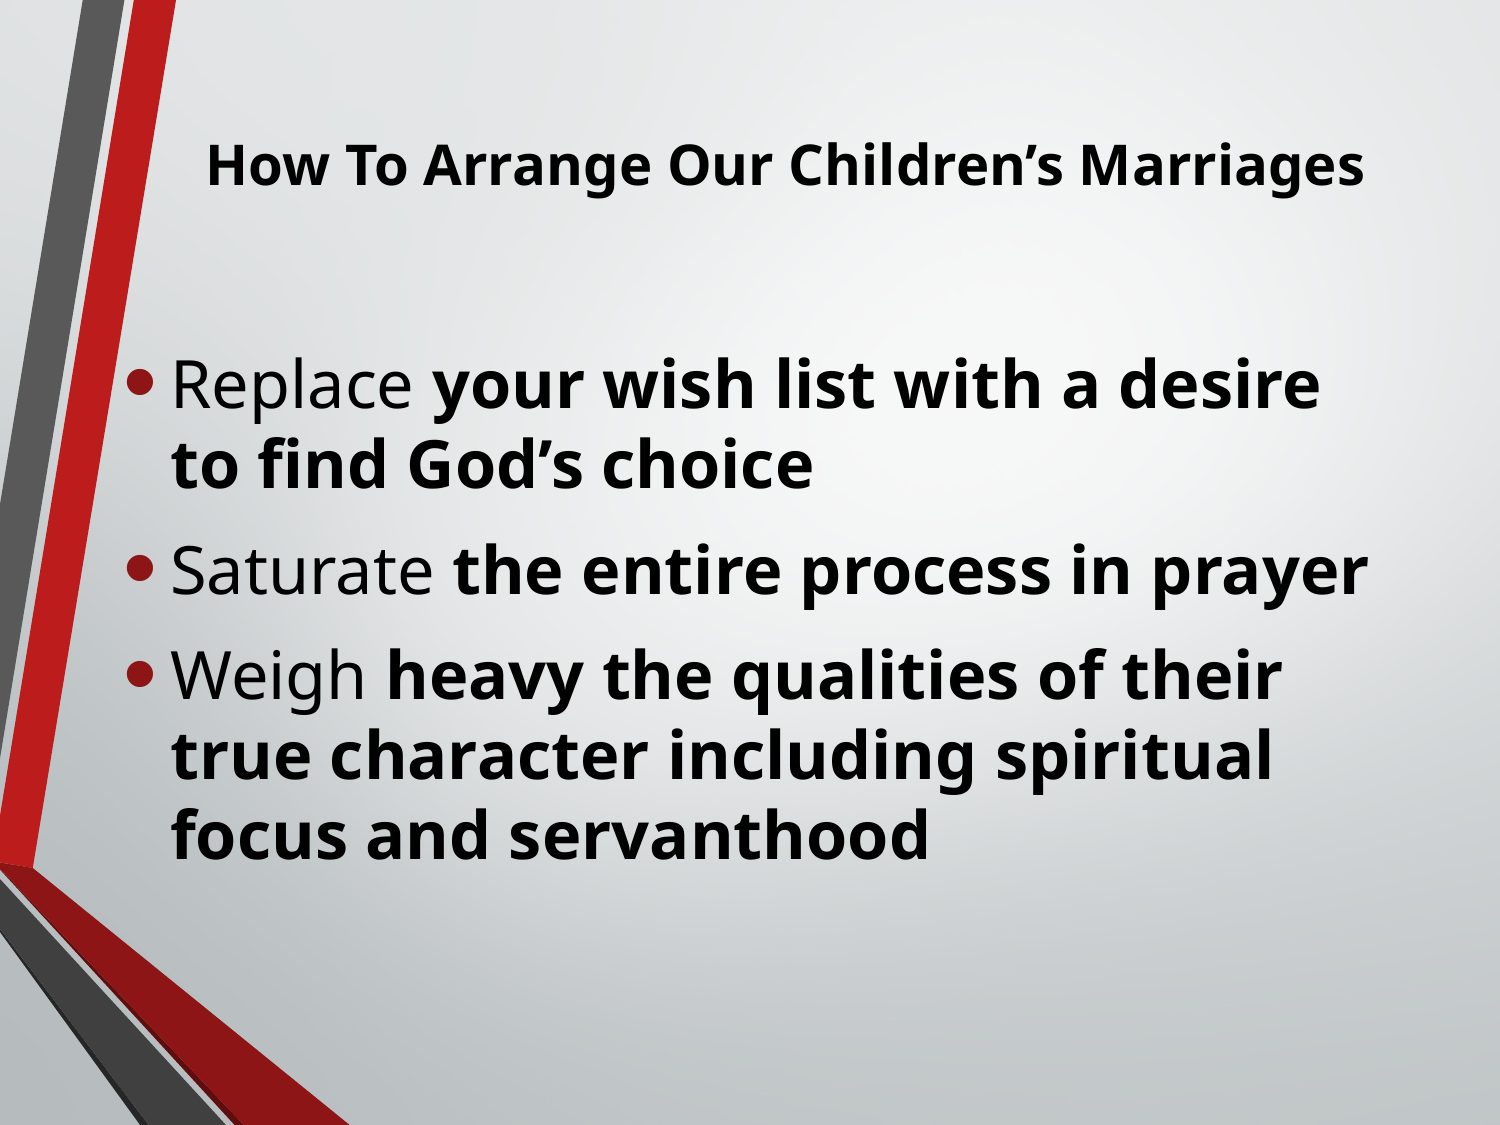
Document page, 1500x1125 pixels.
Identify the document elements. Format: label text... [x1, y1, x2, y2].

title How To Arrange Our Children’s Marriages [153, 93, 1418, 233]
list Replace your wish list with a desire to find God’s choice Saturate the entire process in prayer Weigh heavy the qualities of their true character including spiritual focus and servanthood [108, 255, 1418, 1066]
